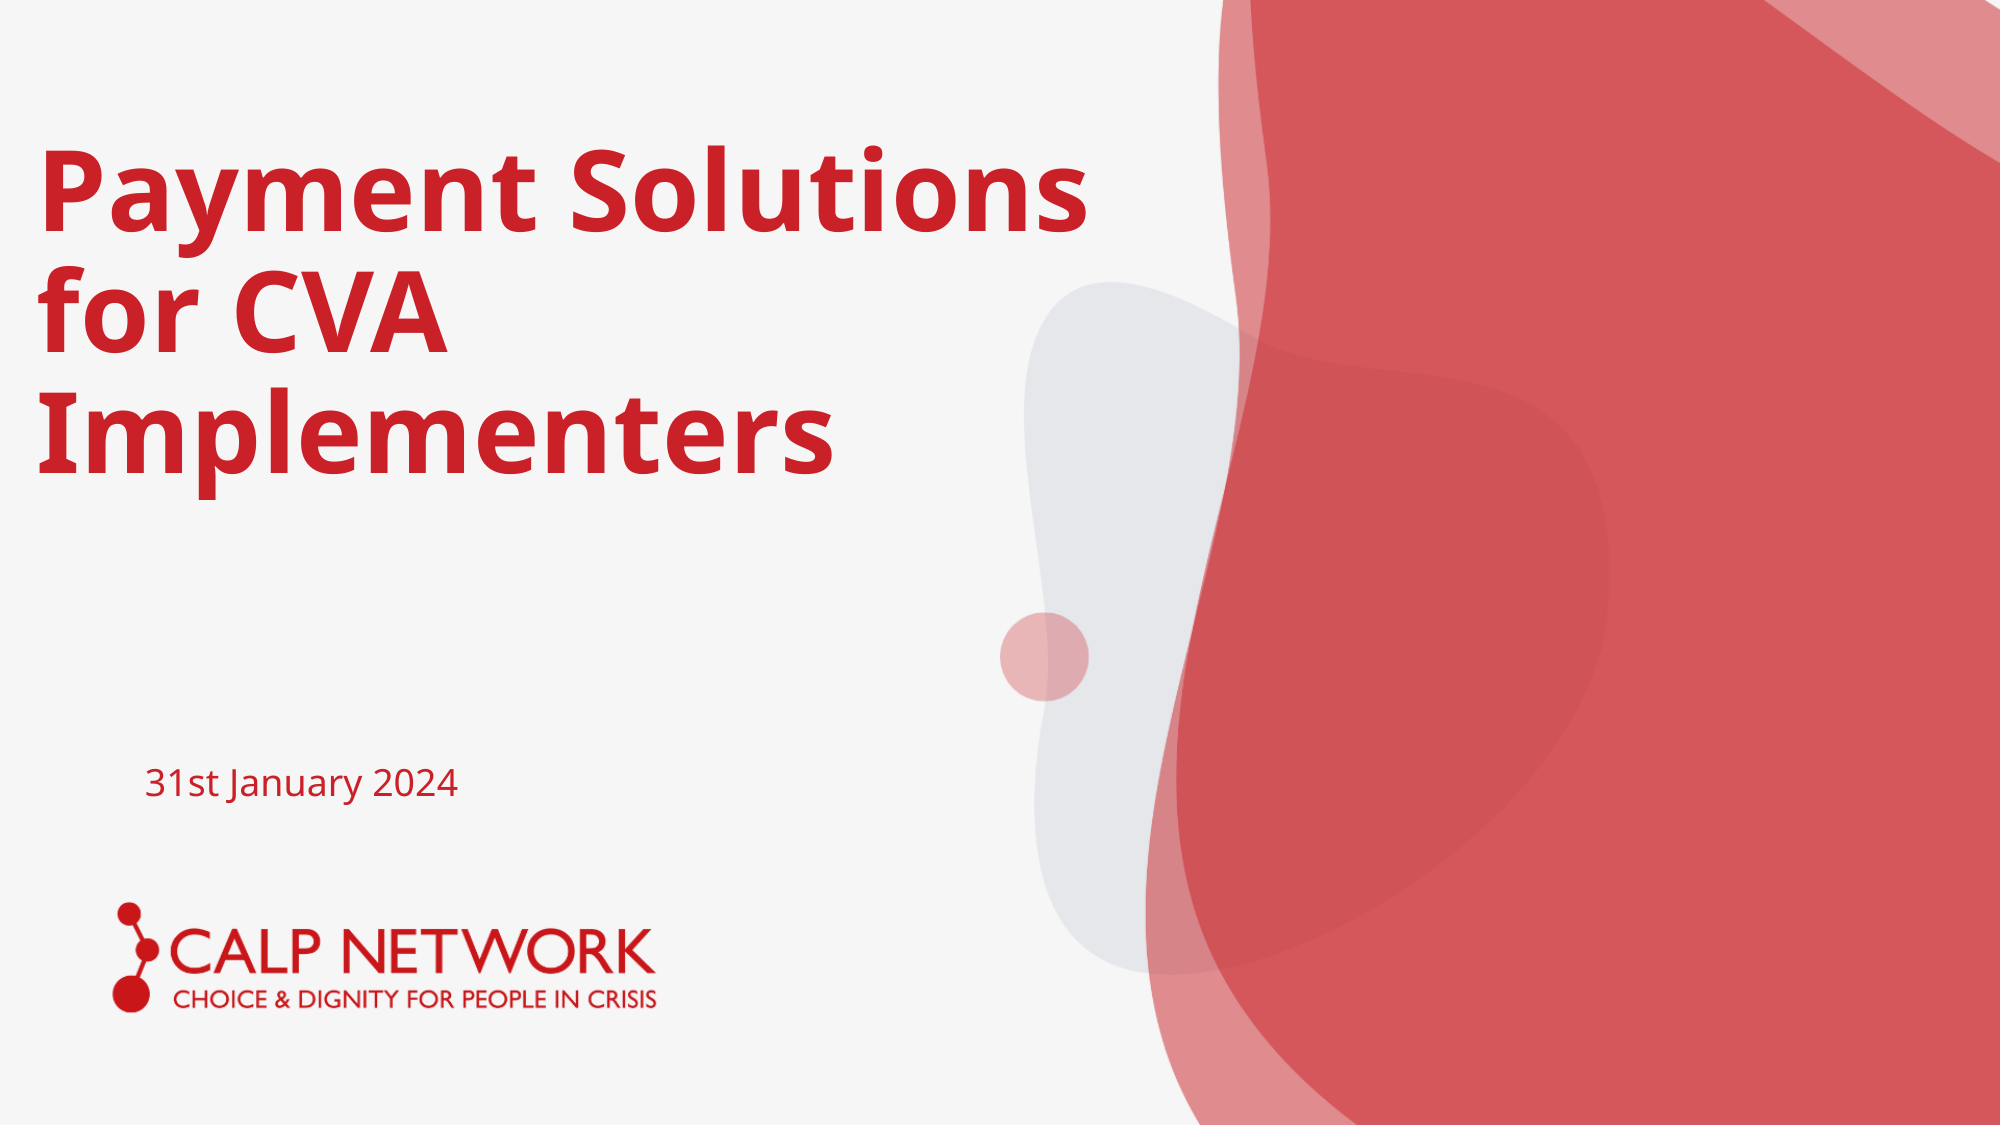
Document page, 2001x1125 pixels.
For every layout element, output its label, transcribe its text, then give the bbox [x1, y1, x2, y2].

list 31st January 2024 [130, 629, 1215, 894]
title Payment Solutions for CVA Implementers [21, 126, 1204, 295]
picture [0, 0, 2000, 1125]
